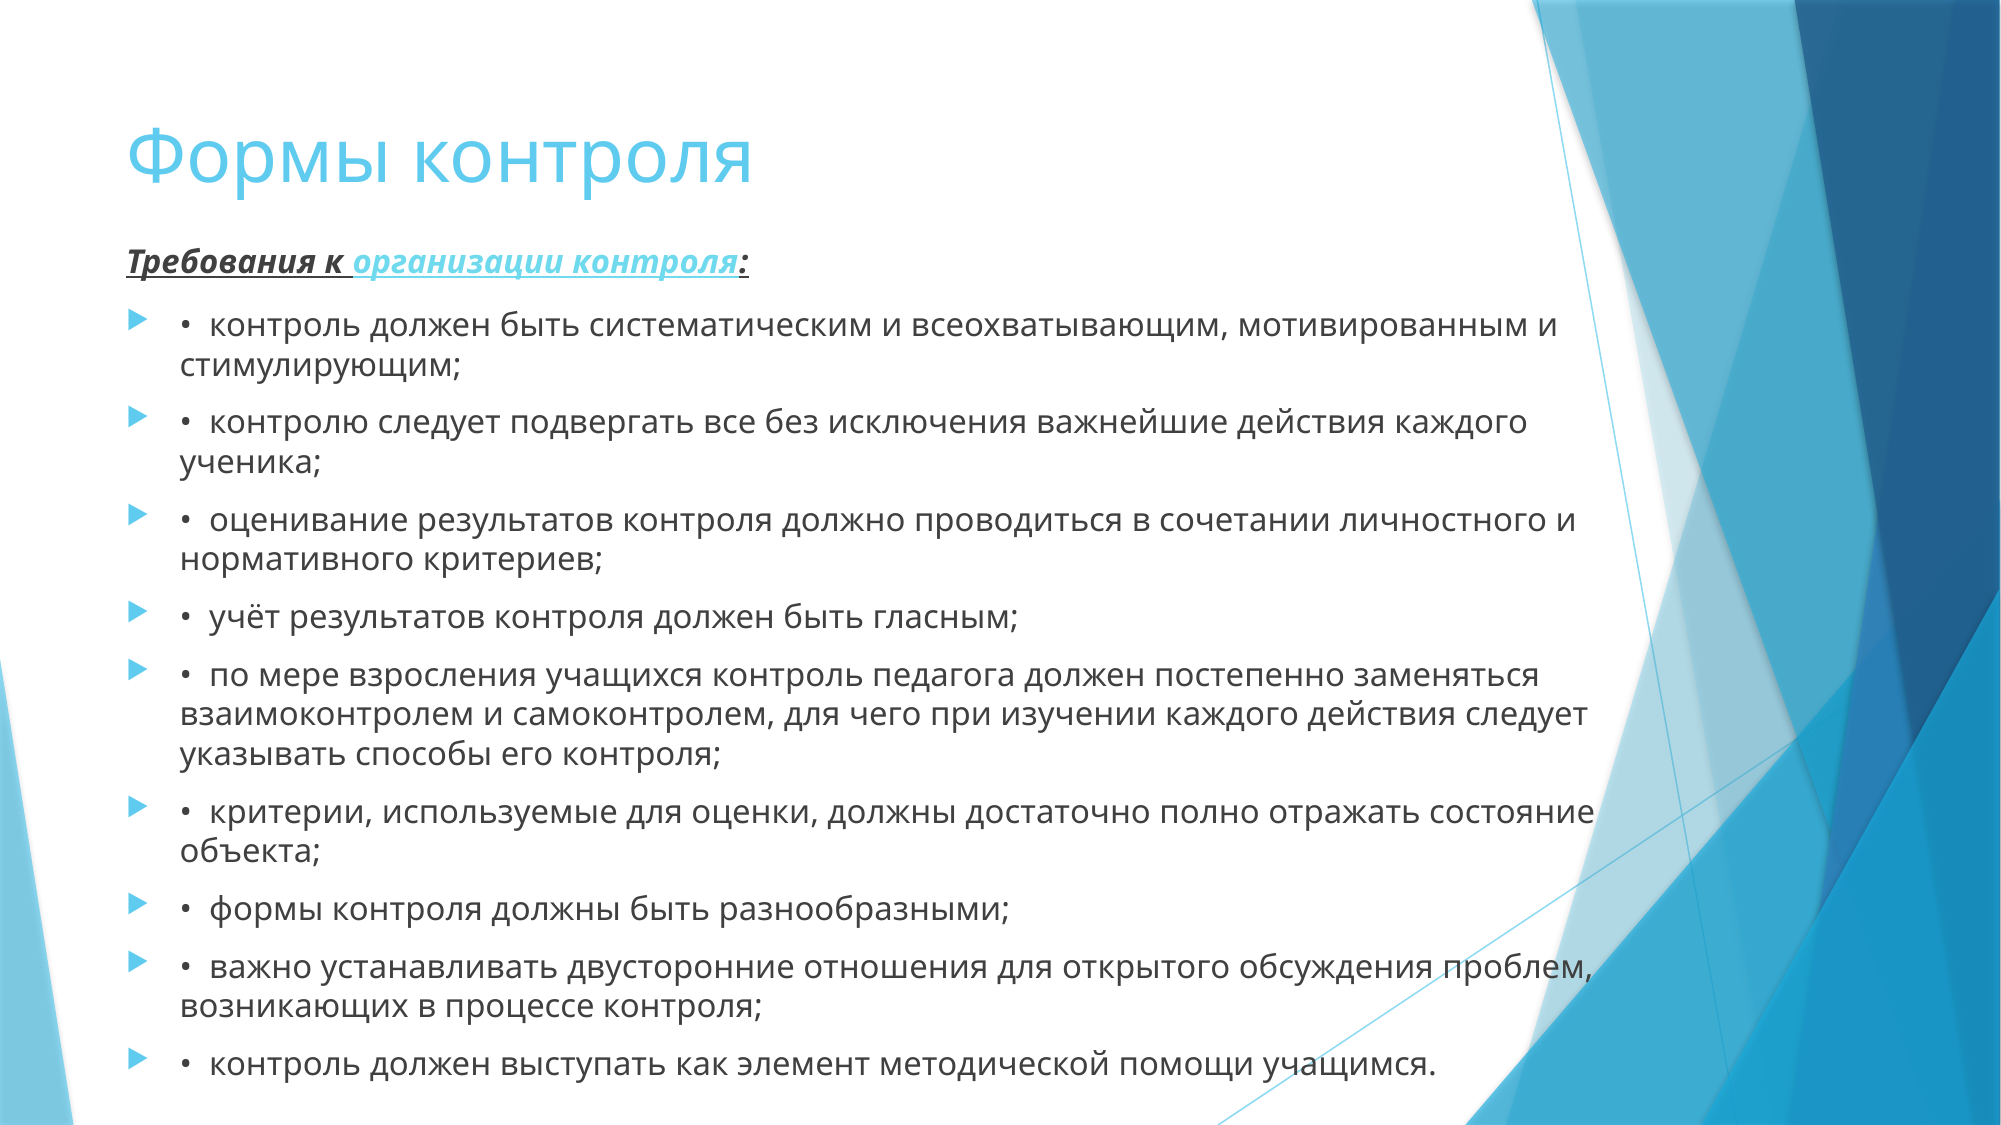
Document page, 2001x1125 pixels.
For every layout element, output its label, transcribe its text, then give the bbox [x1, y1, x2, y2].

title Формы контроля [111, 99, 1522, 232]
list Требования к организации контроля: • контроль должен быть систематическим и всеохватывающим, мотивированным и стимулирующим; • контролю следует подвергать все без исключения важнейшие действия каждого ученика; • оценивание результатов контроля должно проводиться в сочетании личностного и нормативного критериев; • учёт результатов контроля должен быть гласным; • по мере взросления учащихся контроль педагога должен постепенно заменяться взаимоконтролем и самоконтролем, для чего при изучении каждого действия следует указывать способы его контроля; • критерии, используемые для оценки, должны достаточно полно отражать состояние объекта; • формы контроля должны быть разнообразными; • важно устанавливать двусторонние отношения для открытого обсуждения проблем, возникающих в процессе контроля; • контроль должен выступать как элемент методической помощи учащимся. [111, 232, 1689, 1099]
